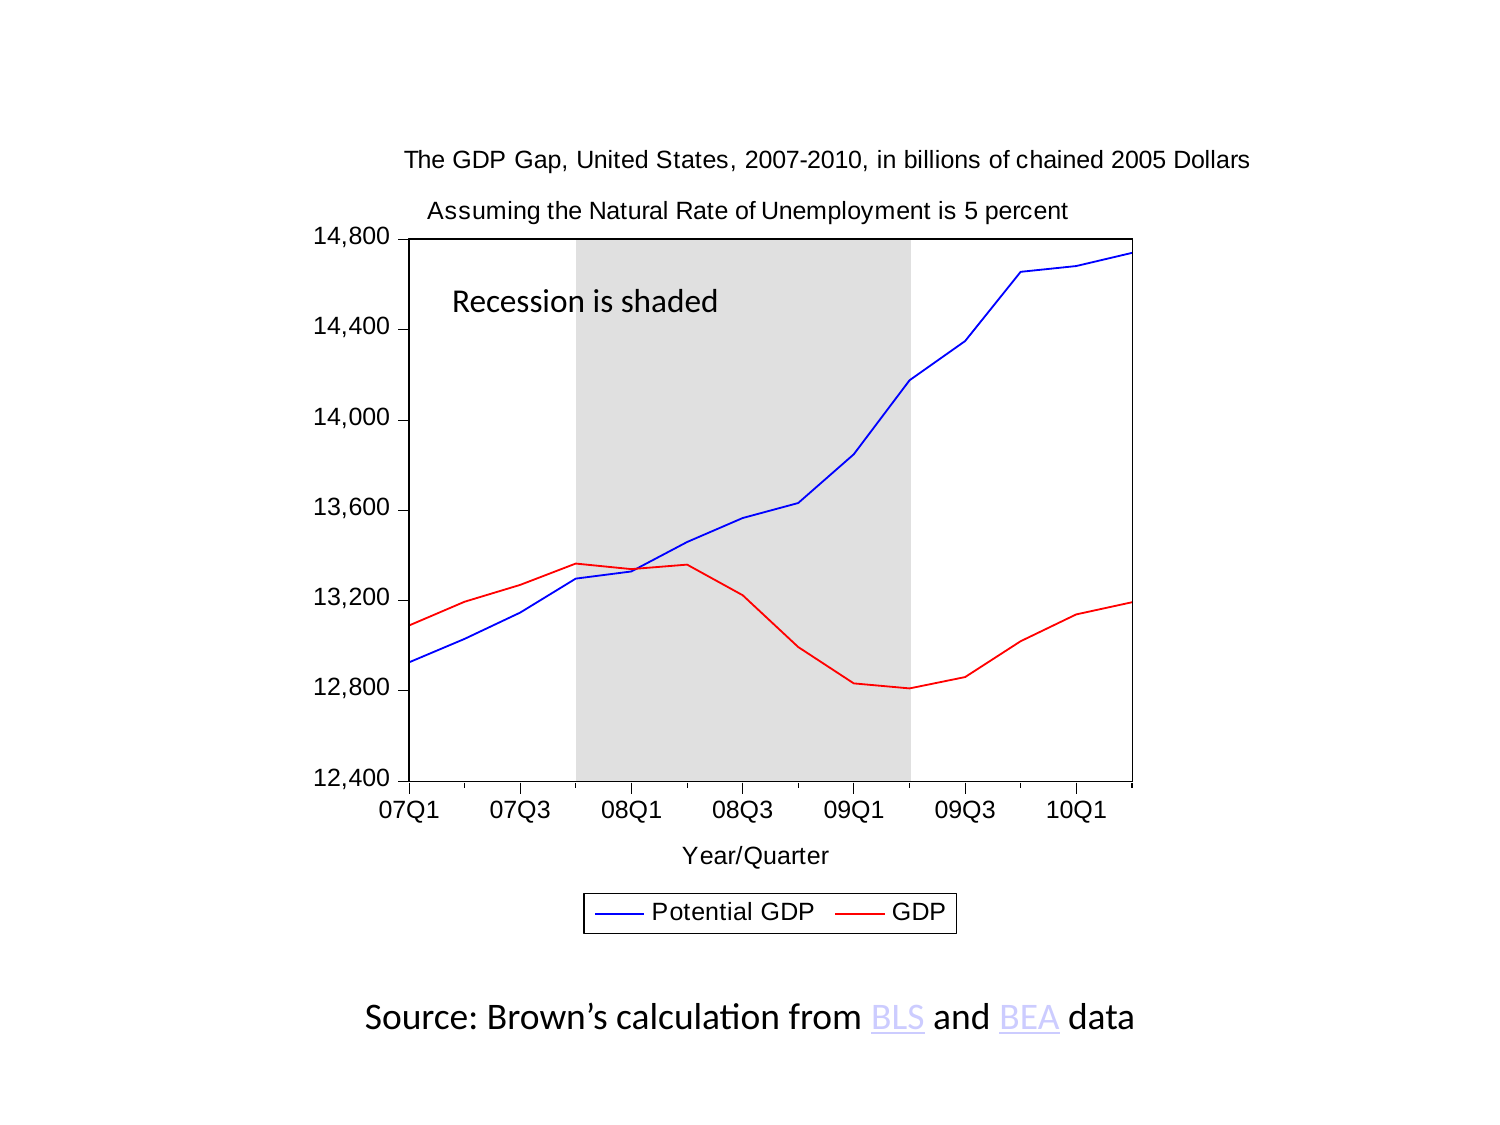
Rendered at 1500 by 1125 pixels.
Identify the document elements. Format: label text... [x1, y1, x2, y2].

picture [262, 97, 1288, 985]
text_box Source: Brown’s calculation from BLS and BEA data [349, 993, 1163, 1044]
